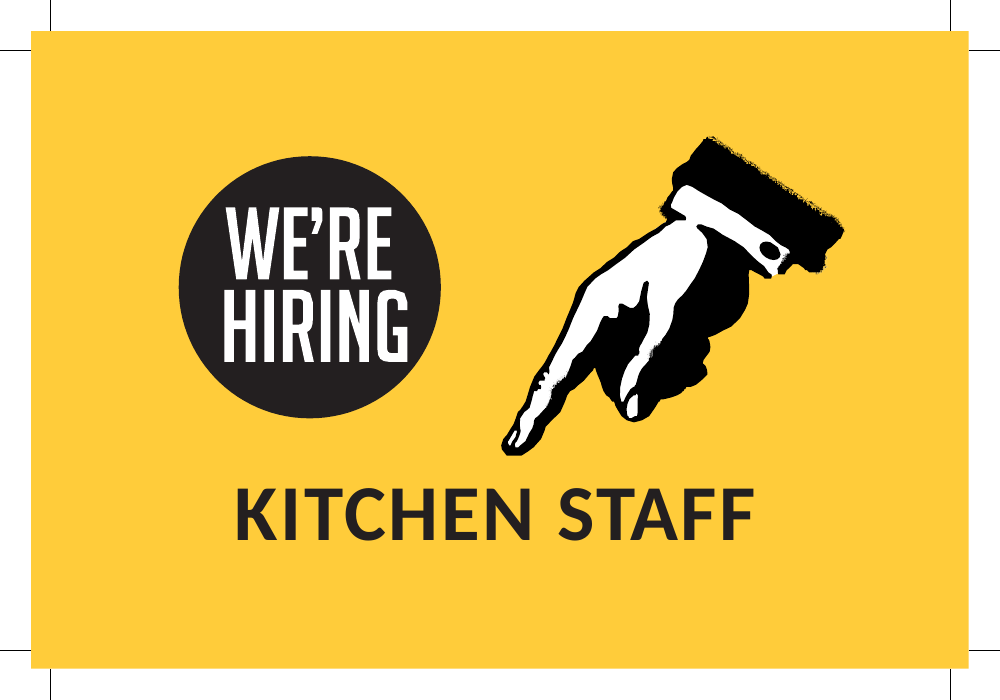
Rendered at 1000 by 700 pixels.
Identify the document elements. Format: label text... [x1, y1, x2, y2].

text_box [178, 155, 442, 419]
text_box [31, 31, 969, 669]
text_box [500, 135, 846, 456]
title KITCHEN STAFF [229, 458, 771, 578]
